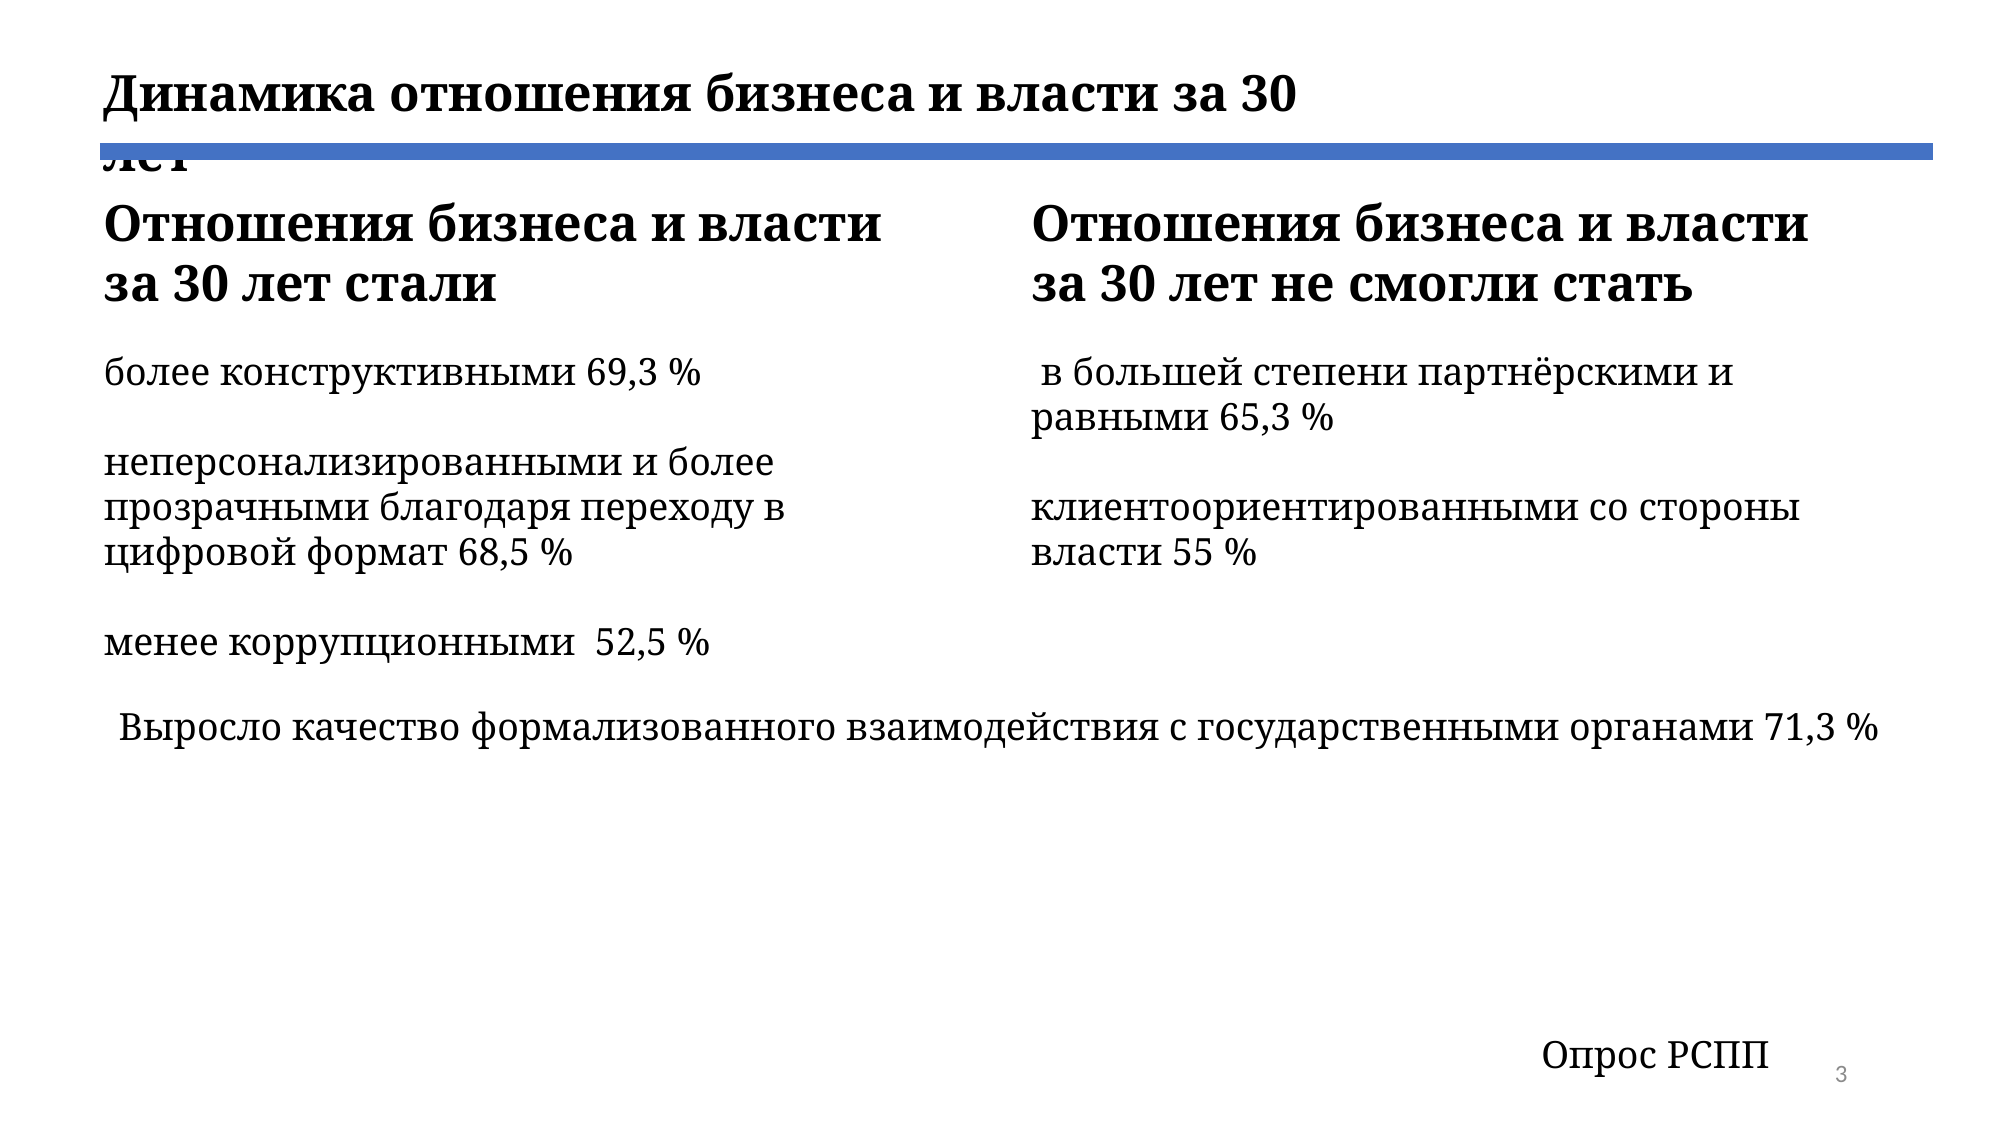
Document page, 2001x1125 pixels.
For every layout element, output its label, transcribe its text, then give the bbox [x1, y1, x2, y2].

text_box более конструктивными 69,3 % неперсонализированными и более прозрачными благодаря переходу в цифровой формат 68,5 % менее коррупционными 52,5 % [88, 340, 993, 671]
text_box Динамика отношения бизнеса и власти за 30 лет [88, 54, 1363, 190]
text_box Отношения бизнеса и власти за 30 лет не смогли стать [1016, 183, 1861, 319]
text_box Выросло качество формализованного взаимодействия с государственными органами 71,3 % [88, 695, 1911, 800]
slide_number 3 [1412, 1042, 1863, 1103]
text_box в большей степени партнёрскими и равными 65,3 % клиентоориентированными со стороны власти 55 % [1016, 340, 1921, 581]
text_box Отношения бизнеса и власти за 30 лет стали [88, 183, 933, 319]
text_box Опрос РСПП [1526, 1023, 1802, 1084]
